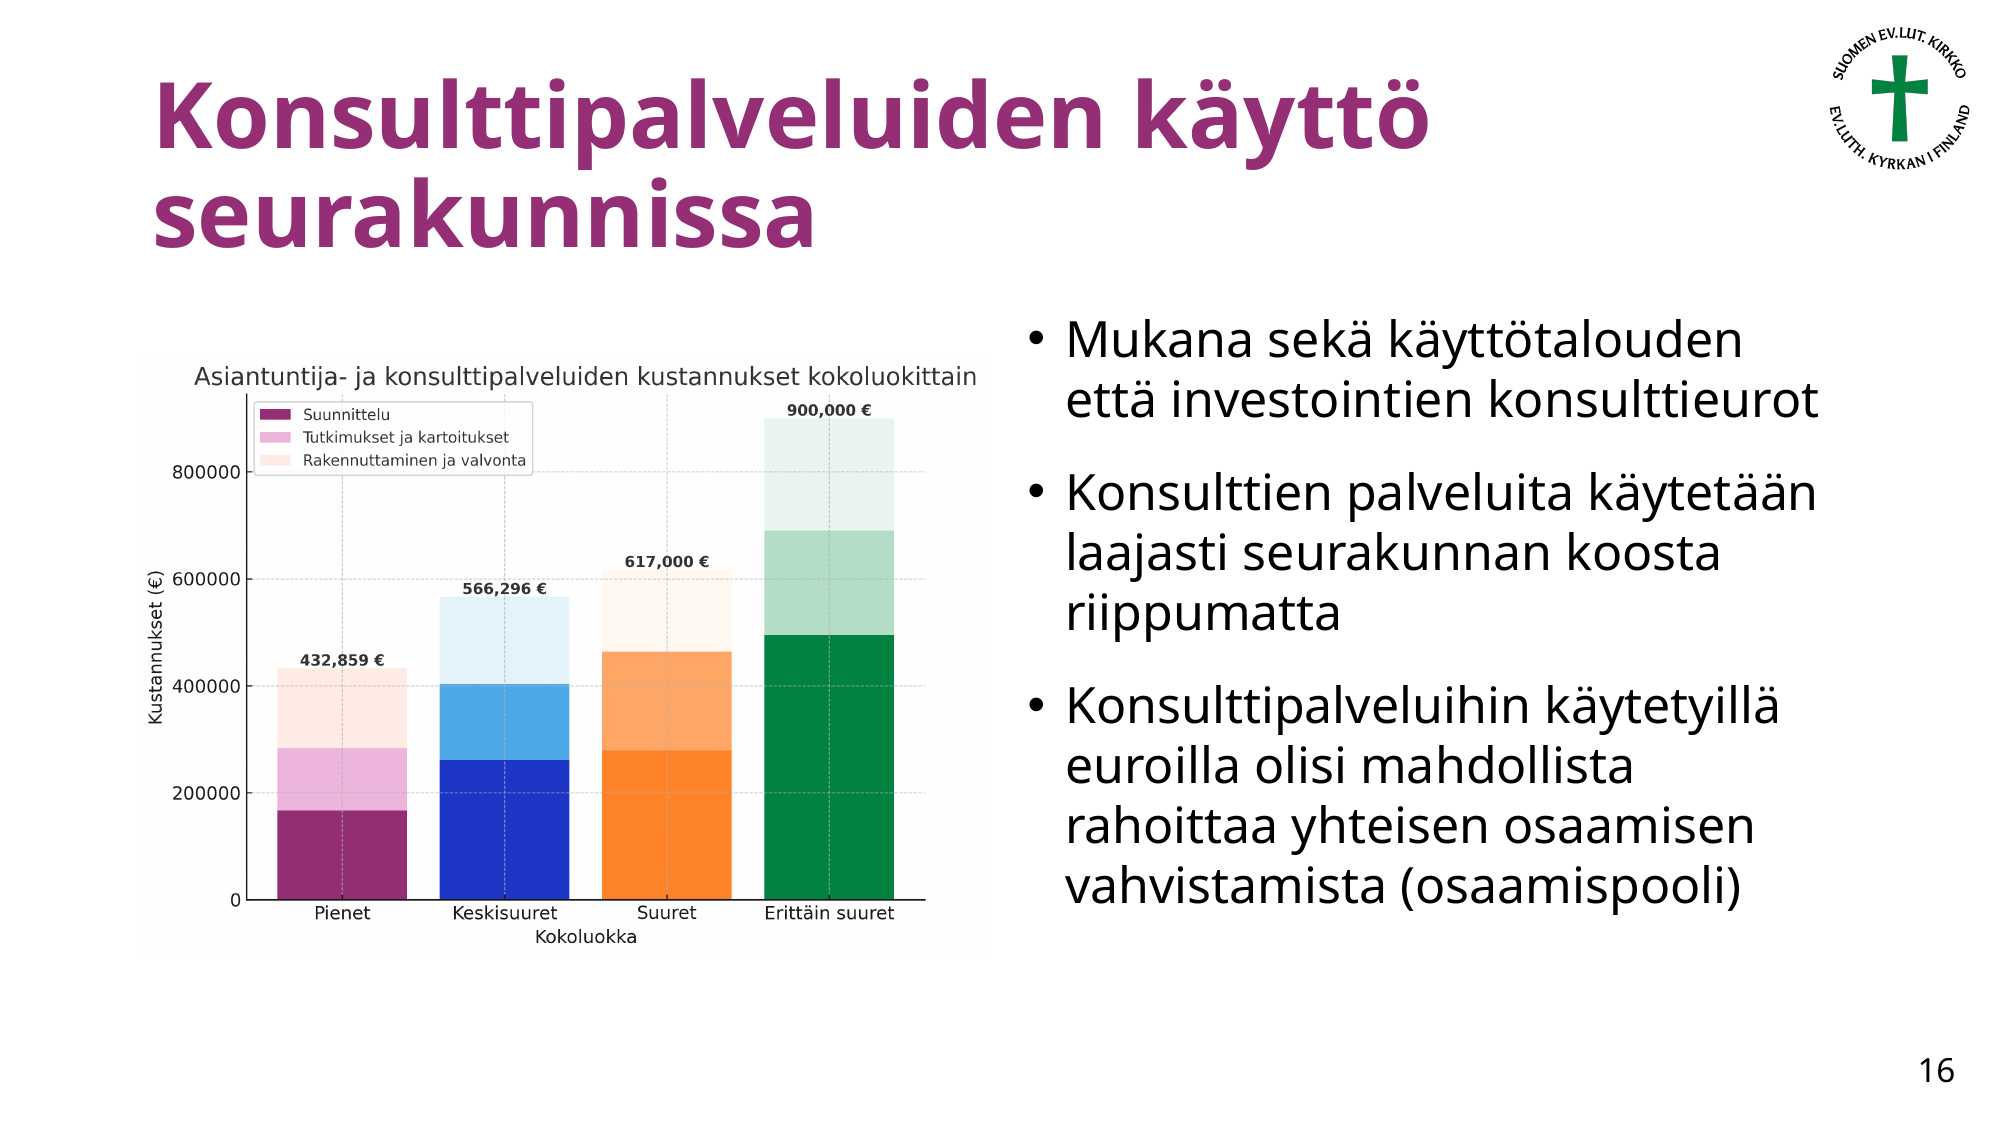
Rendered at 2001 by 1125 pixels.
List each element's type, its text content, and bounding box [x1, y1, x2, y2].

title Konsulttipalveluiden käyttö seurakunnissa [137, 59, 1863, 278]
picture [136, 355, 988, 958]
list Mukana sekä käyttötalouden että investointien konsulttieurot Konsulttien palveluita käytetään laajasti seurakunnan koosta riippumatta Konsulttipalveluihin käytetyillä euroilla olisi mahdollista rahoittaa yhteisen osaamisen vahvistamista (osaamispooli) [1012, 299, 1863, 1014]
picture [1800, 0, 1998, 198]
